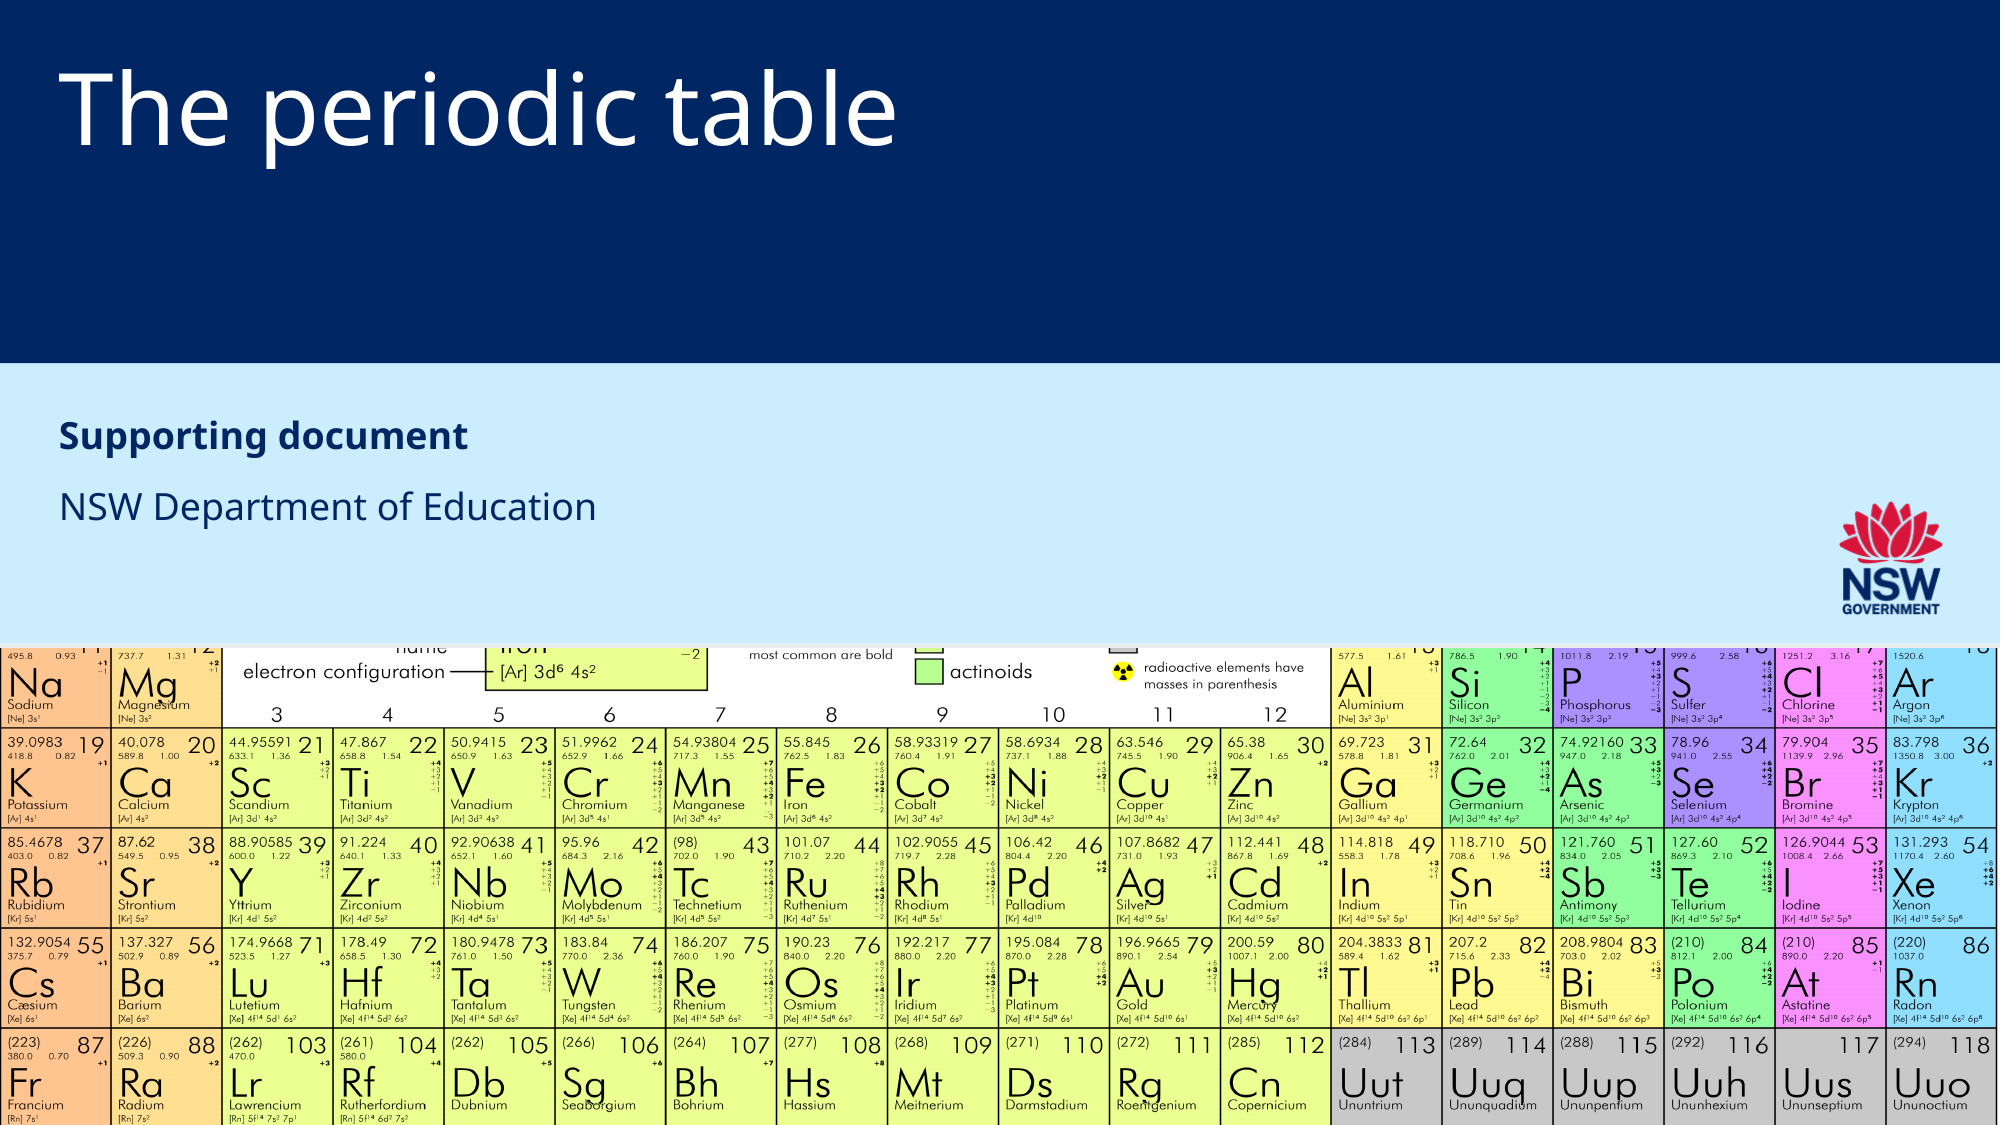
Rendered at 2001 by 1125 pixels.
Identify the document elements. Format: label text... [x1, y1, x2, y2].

list Supporting document [59, 389, 798, 459]
picture [1839, 501, 1943, 615]
picture [0, 648, 2000, 1125]
list NSW Department of Education [59, 460, 798, 531]
title The periodic table [59, 59, 1943, 330]
